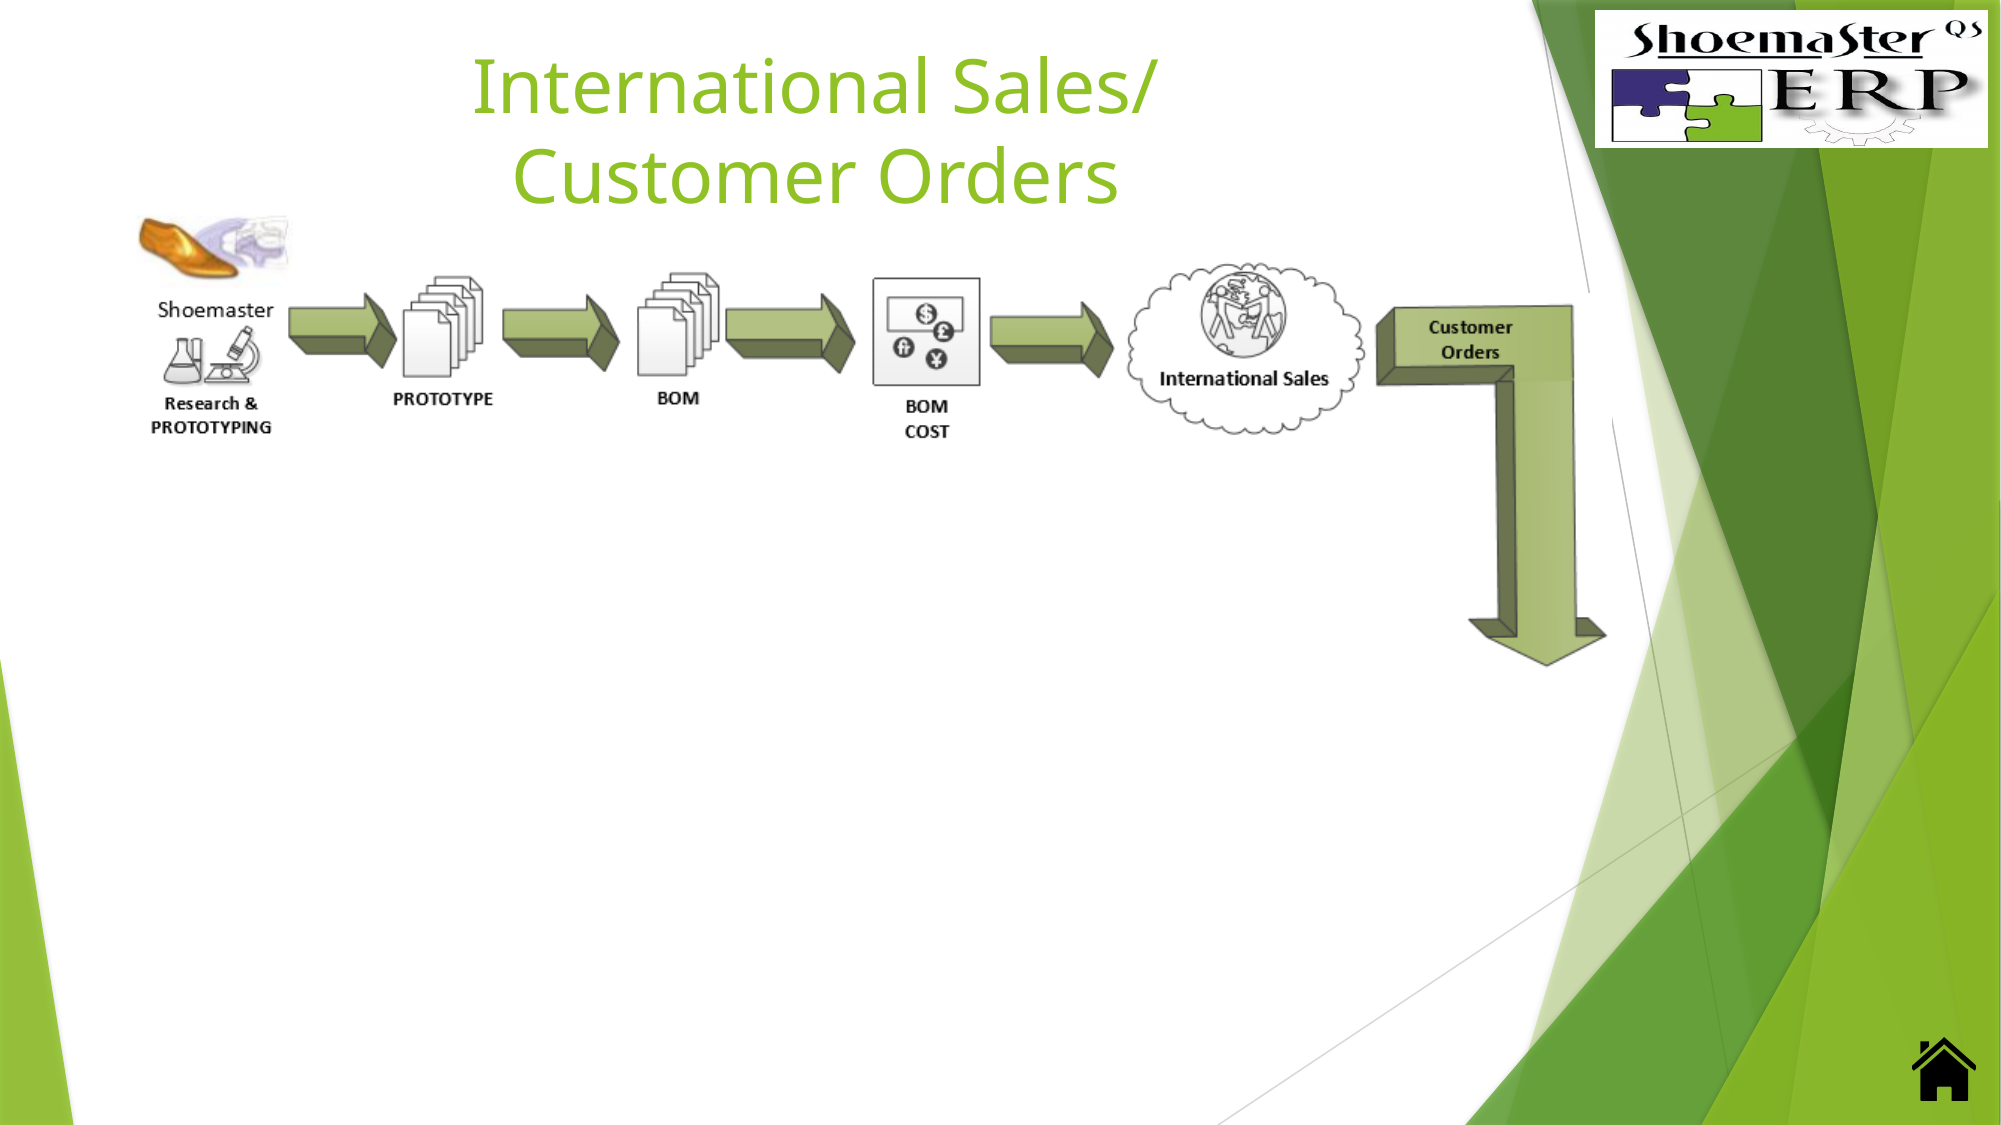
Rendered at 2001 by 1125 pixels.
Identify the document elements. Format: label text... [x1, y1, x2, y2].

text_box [987, 260, 1612, 674]
picture [1912, 1036, 1976, 1101]
picture [124, 206, 988, 447]
title International Sales/ Customer Orders [111, 30, 1522, 205]
picture [1594, 9, 1988, 148]
